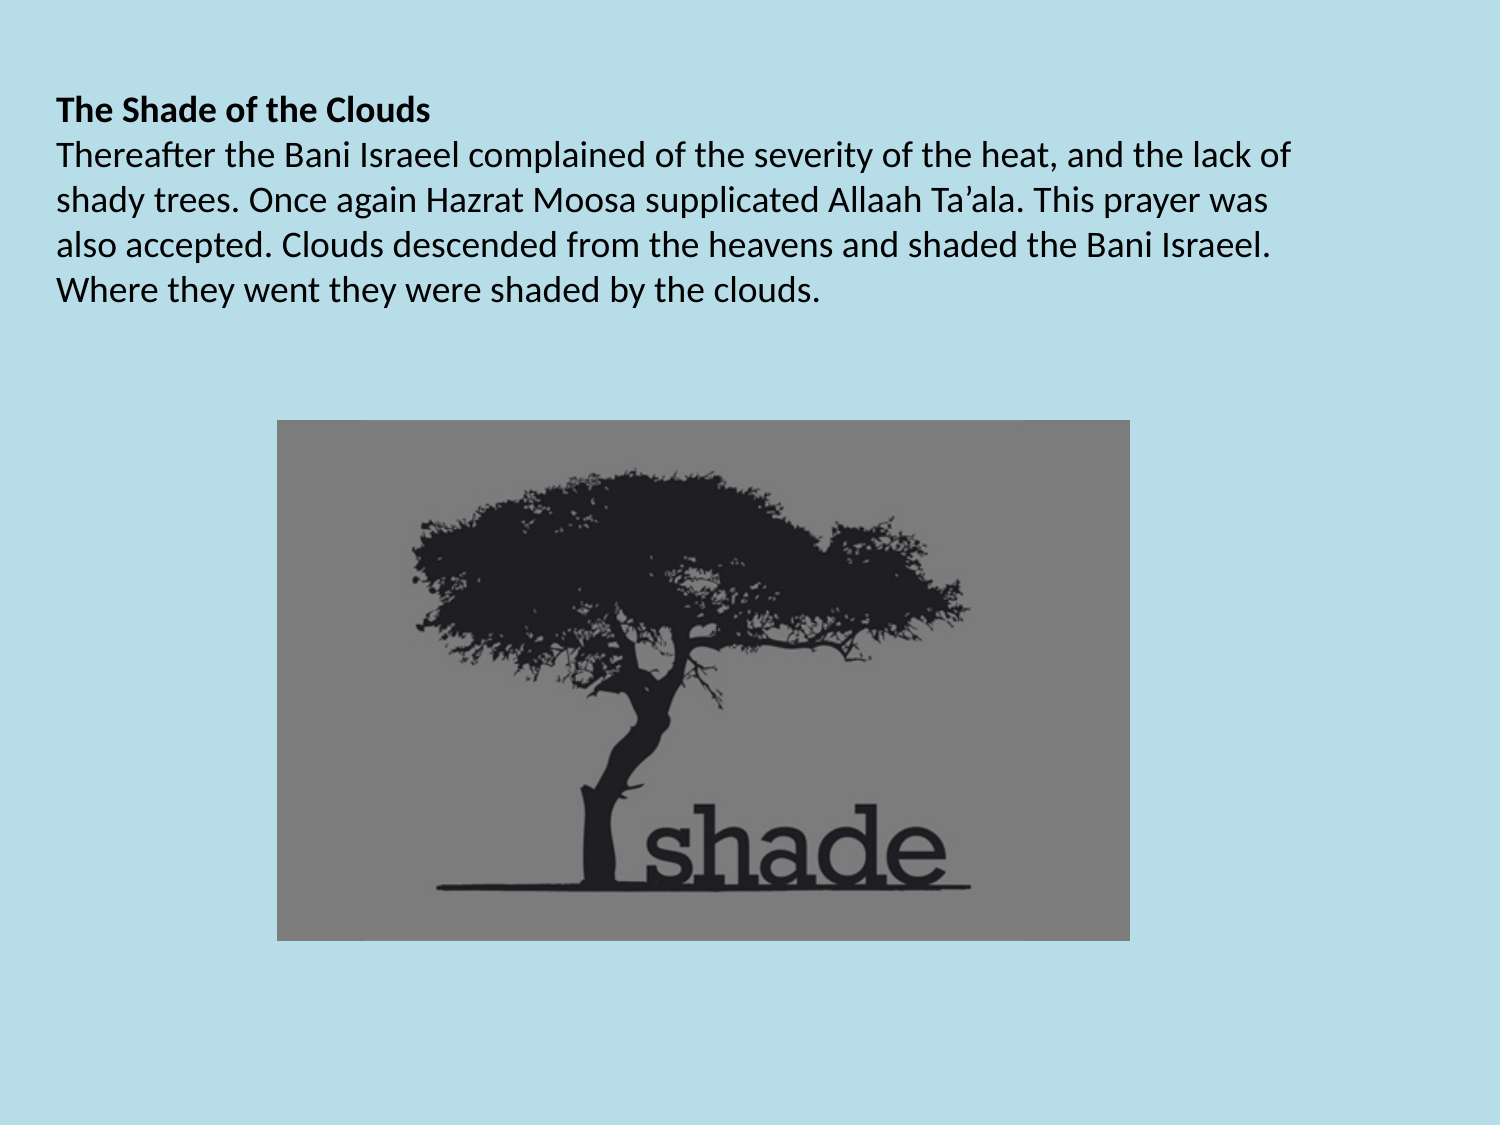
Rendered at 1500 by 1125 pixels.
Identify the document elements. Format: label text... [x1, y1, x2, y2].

text_box The Shade of the Clouds Thereafter the Bani Israeel complained of the severity of the heat, and the lack of shady trees. Once again Hazrat Moosa supplicated Allaah Ta’ala. This prayer was also accepted. Clouds descended from the heavens and shaded the Bani Israeel. Where they went they were shaded by the clouds. [41, 78, 1412, 318]
picture [277, 420, 1130, 942]
